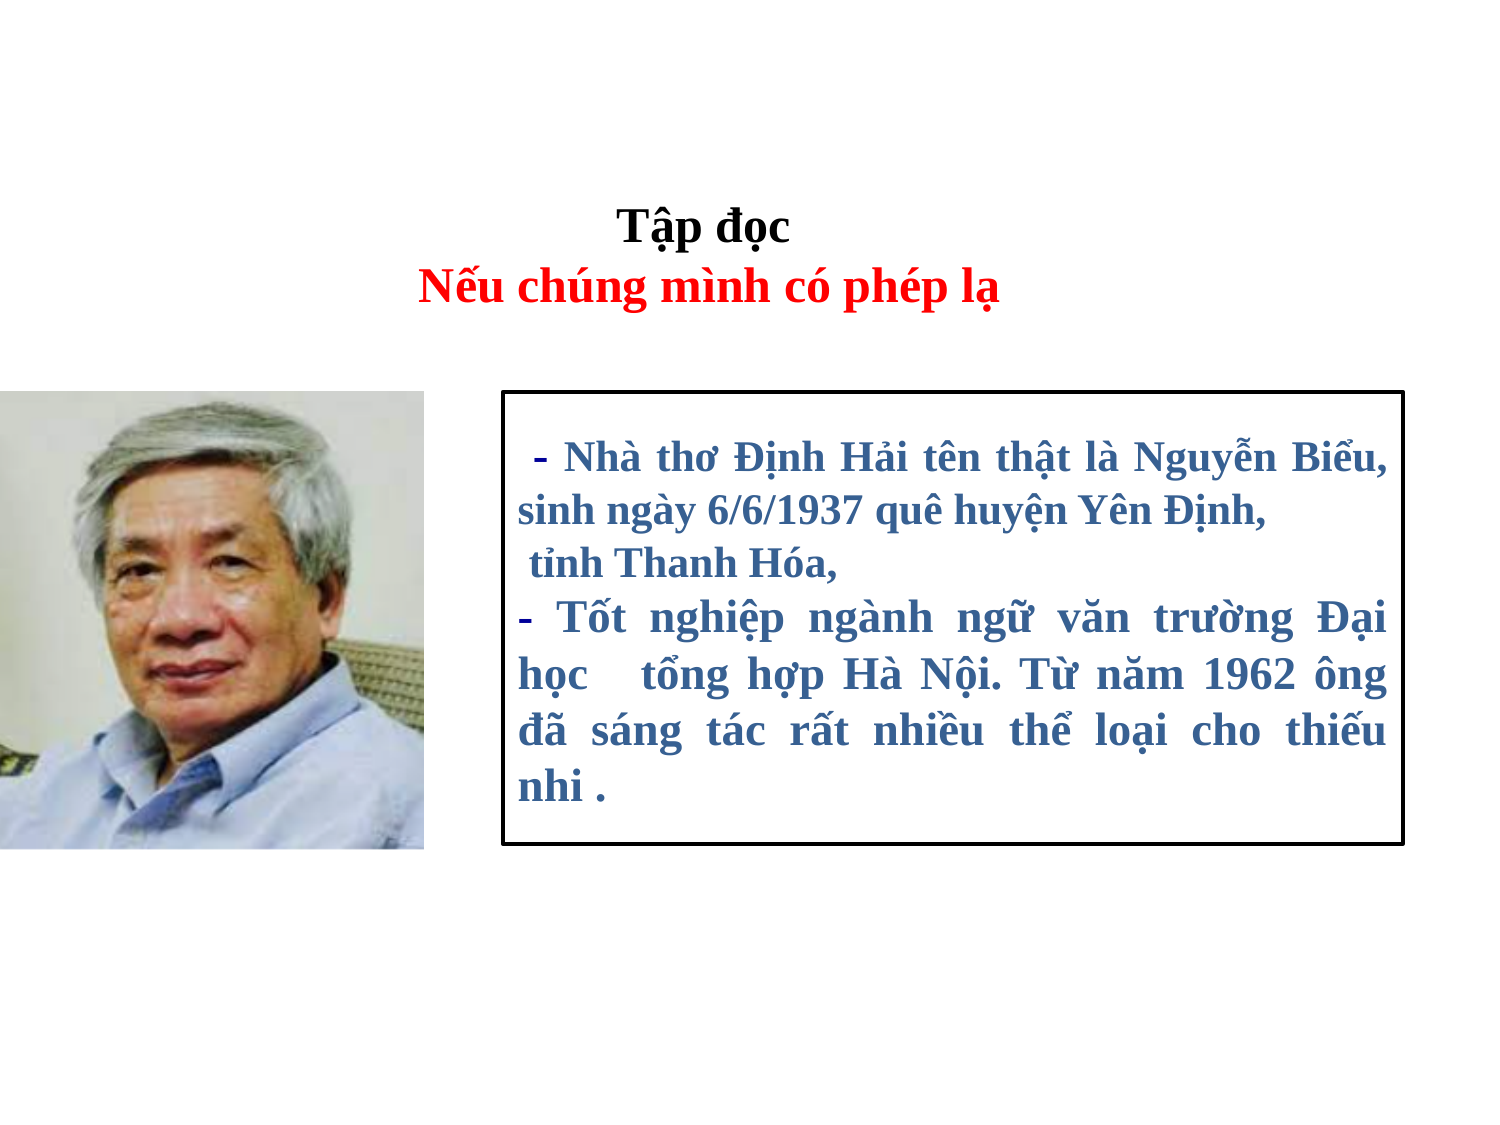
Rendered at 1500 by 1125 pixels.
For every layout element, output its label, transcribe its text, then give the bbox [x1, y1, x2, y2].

picture [0, 391, 424, 858]
text_box - Nhà thơ Định Hải tên thật là Nguyễn Biểu, sinh ngày 6/6/1937 quê huyện Yên Định, tỉnh Thanh Hóa, - Tốt nghiệp ngành ngữ văn trường Đại học tổng hợp Hà Nội. Từ năm 1962 ông đã sáng tác rất nhiều thể loại cho thiếu nhi . [501, 390, 1405, 846]
text_box Tập đọc Nếu chúng mình có phép lạ [211, 184, 1209, 395]
